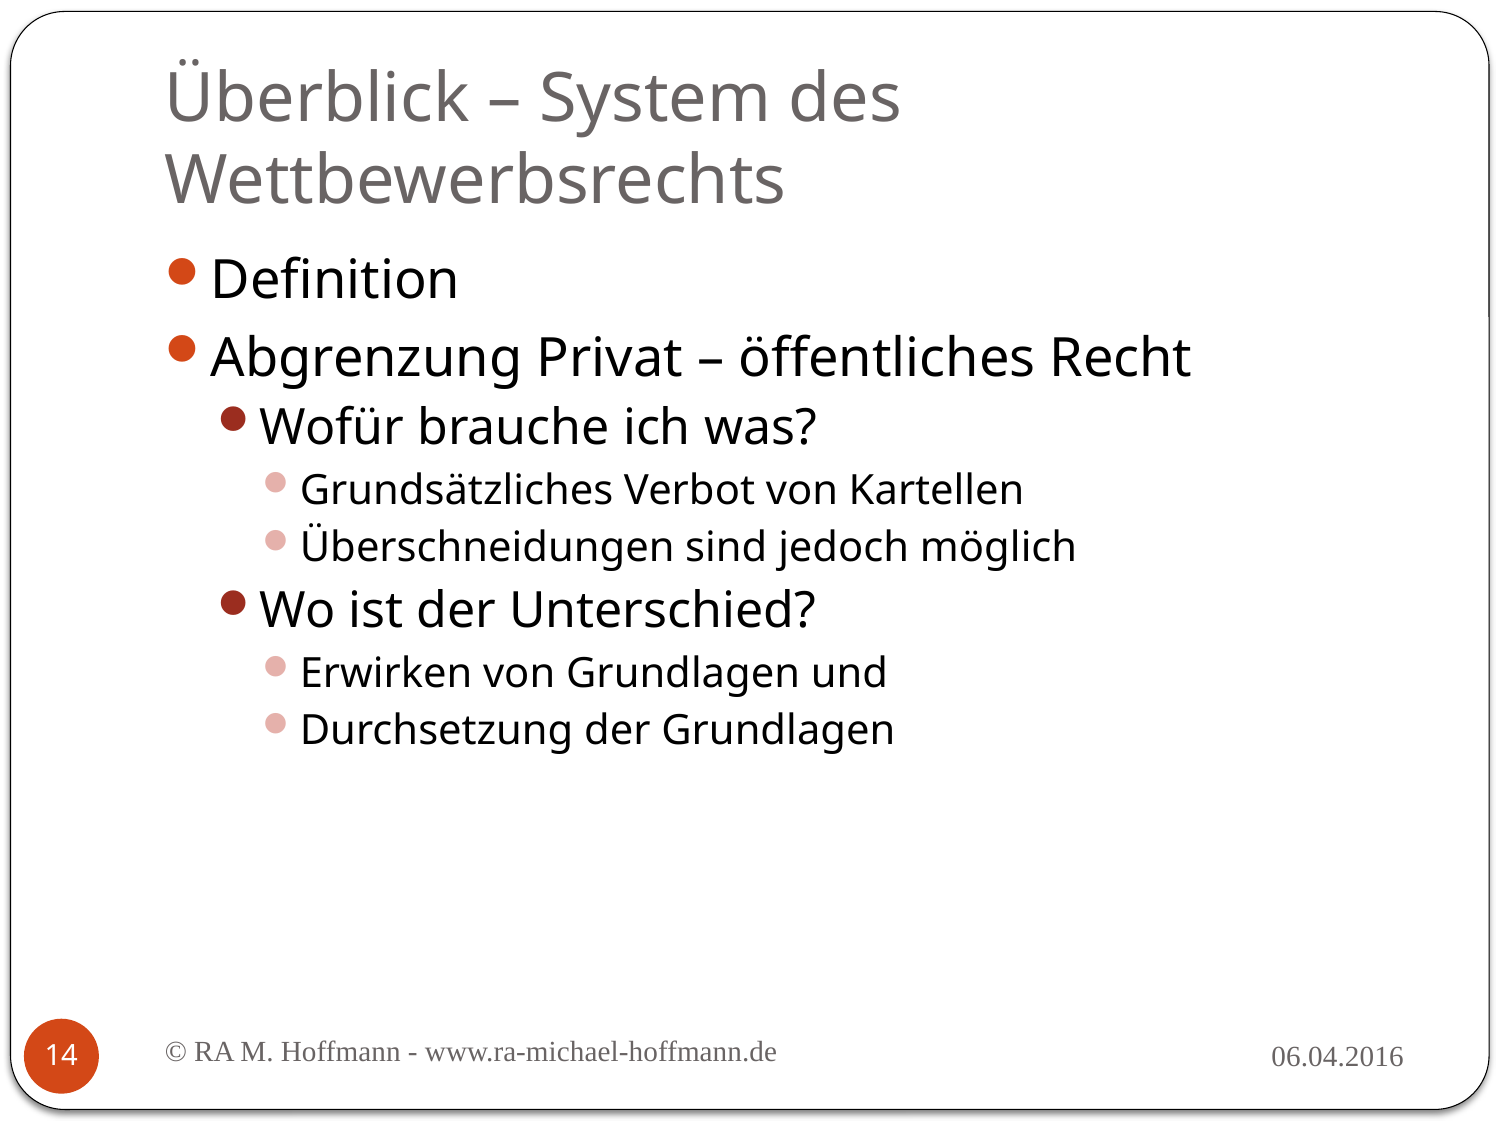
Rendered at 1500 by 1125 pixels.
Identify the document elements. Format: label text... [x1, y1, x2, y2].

footer © RA M. Hoffmann - www.ra-michael-hoffmann.de [150, 1012, 800, 1088]
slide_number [1012, 1015, 1419, 1094]
slide_number 14 [23, 1018, 99, 1094]
title Überblick – System des Wettbewerbsrechts [150, 45, 1425, 233]
list Definition Abgrenzung Privat – öffentliches Recht Wofür brauche ich was? Grundsätzliches Verbot von Kartellen Überschneidungen sind jedoch möglich Wo ist der Unterschied? Erwirken von Grundlagen und Durchsetzung der Grundlagen [150, 237, 1425, 988]
